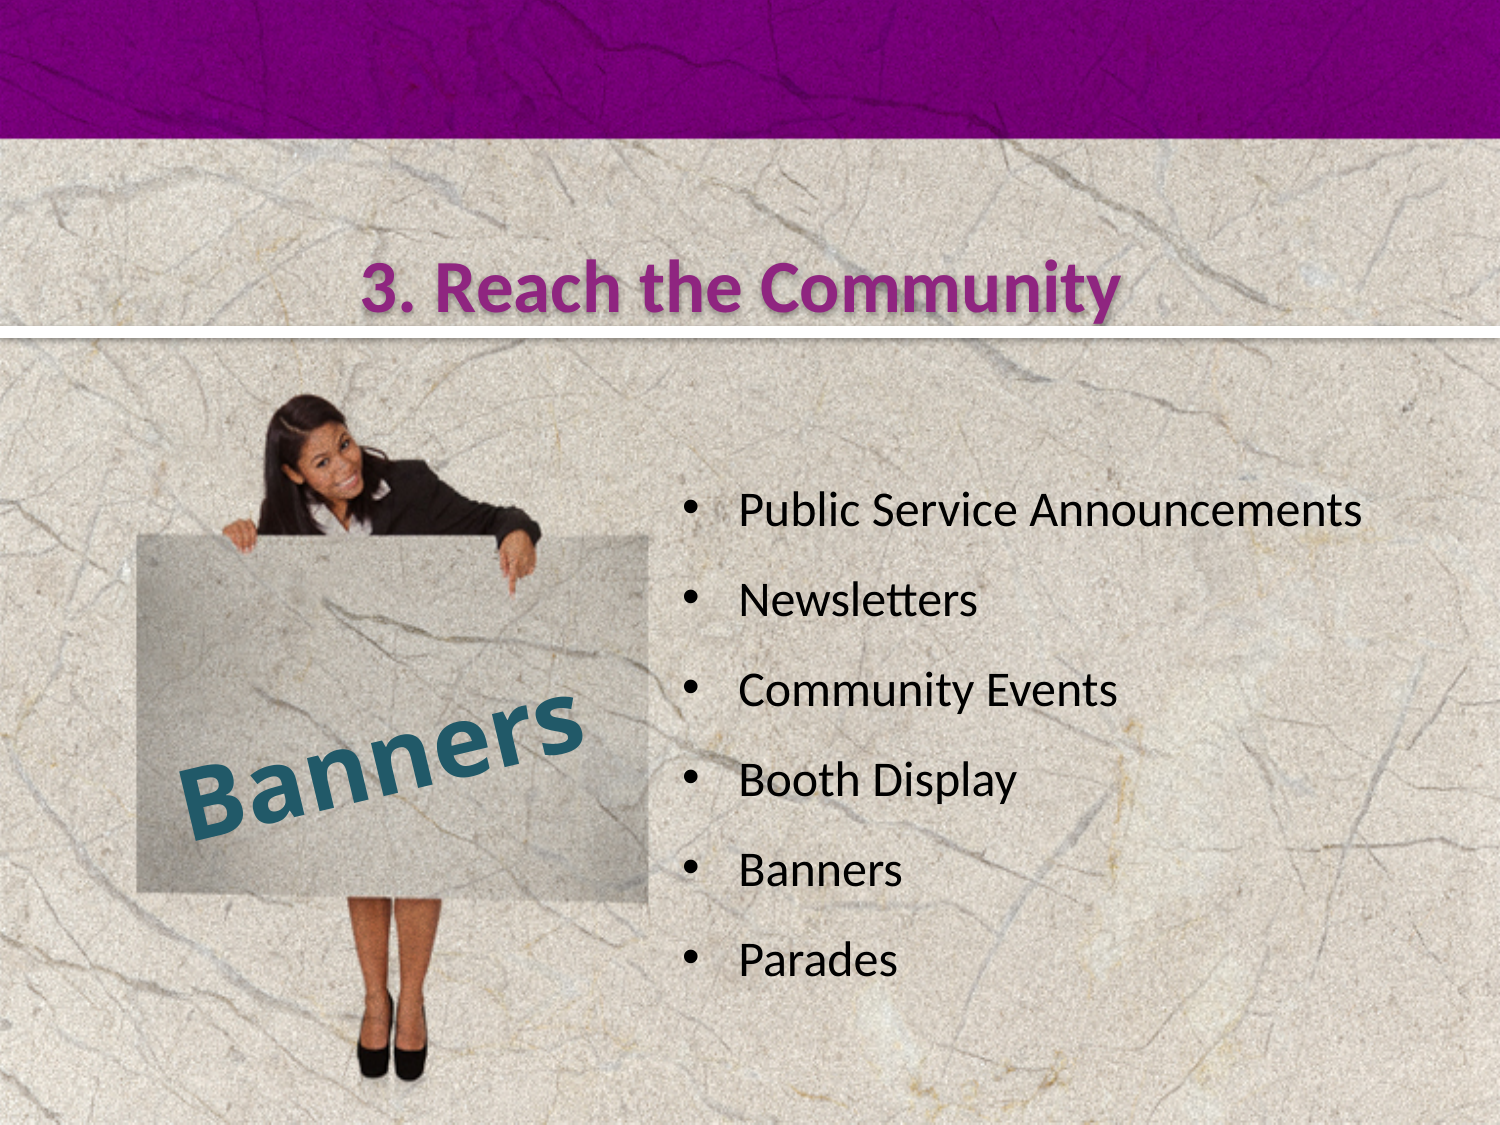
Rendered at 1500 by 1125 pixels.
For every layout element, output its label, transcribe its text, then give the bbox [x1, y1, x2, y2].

picture [0, 338, 1500, 1125]
picture [0, 0, 1500, 230]
text_box 3. Reach the Community [0, 230, 1500, 325]
text_box Banners [102, 572, 643, 881]
text_box Public Service Announcements Newsletters Community Events Booth Display Banners Parades [667, 439, 1459, 994]
text_box [0, 326, 1500, 338]
